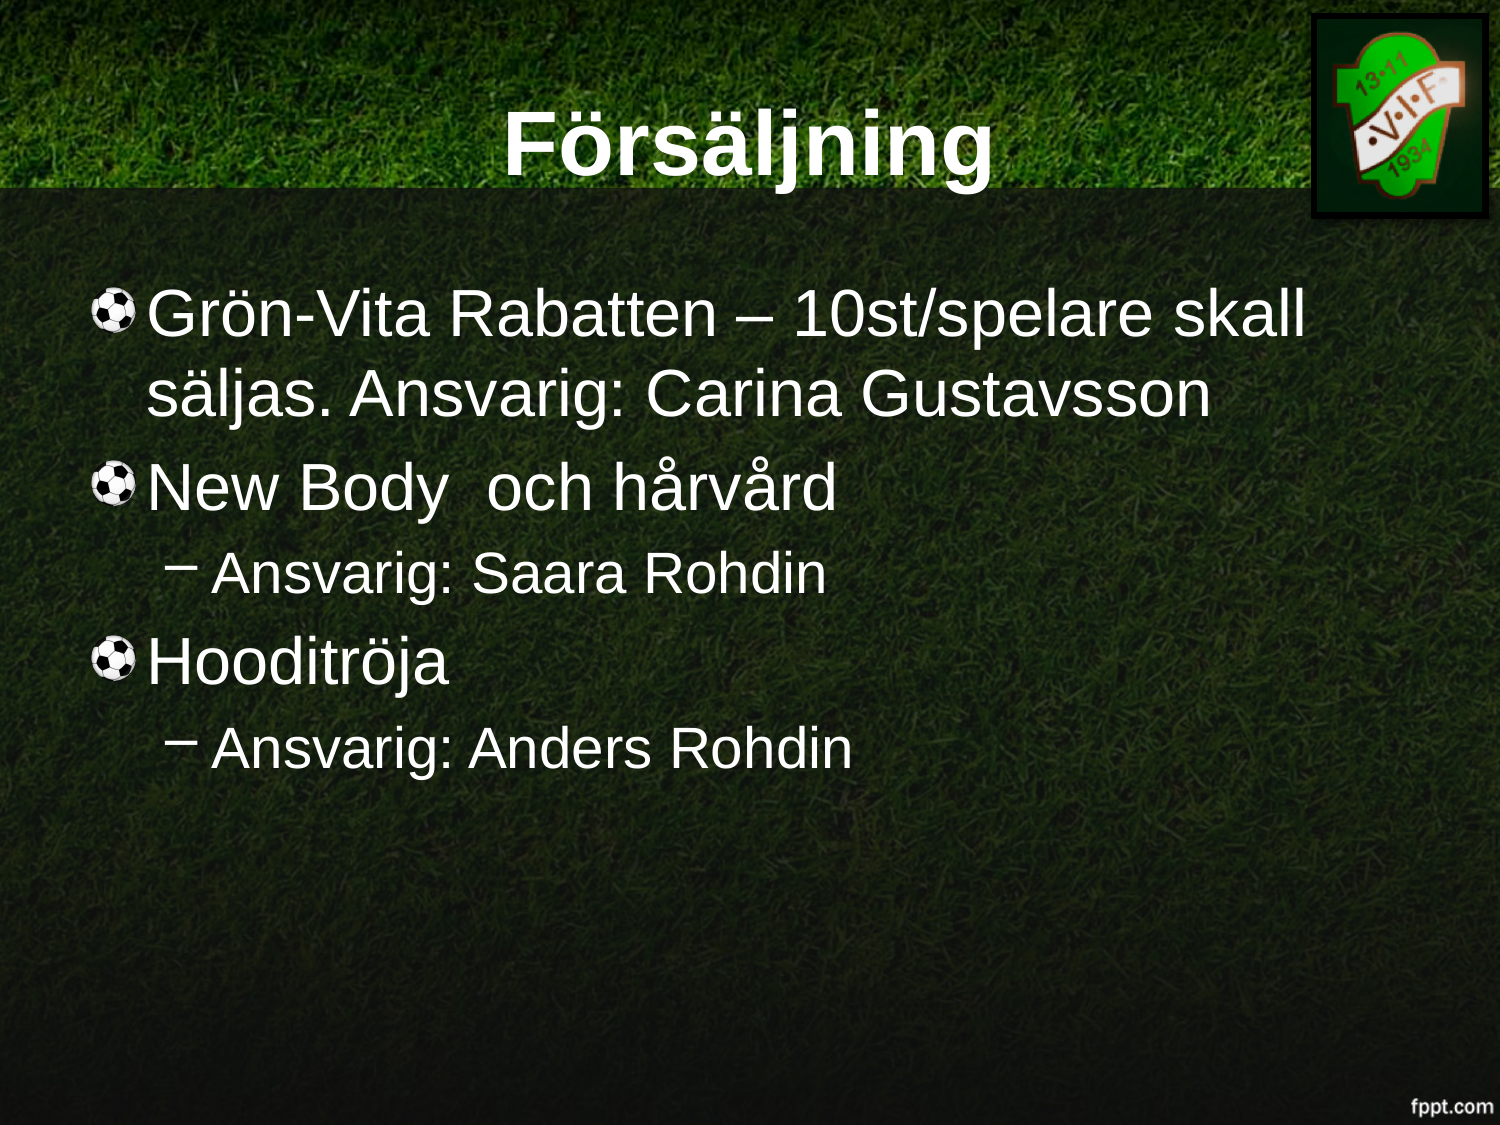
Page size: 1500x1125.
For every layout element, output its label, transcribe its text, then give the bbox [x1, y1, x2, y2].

list Grön-Vita Rabatten – 10st/spelare skall säljas. Ansvarig: Carina Gustavsson New Body och hårvård Ansvarig: Saara Rohdin Hooditröja Ansvarig: Anders Rohdin [75, 262, 1425, 1005]
title Försäljning [75, 45, 1425, 233]
picture [0, 0, 1500, 1125]
